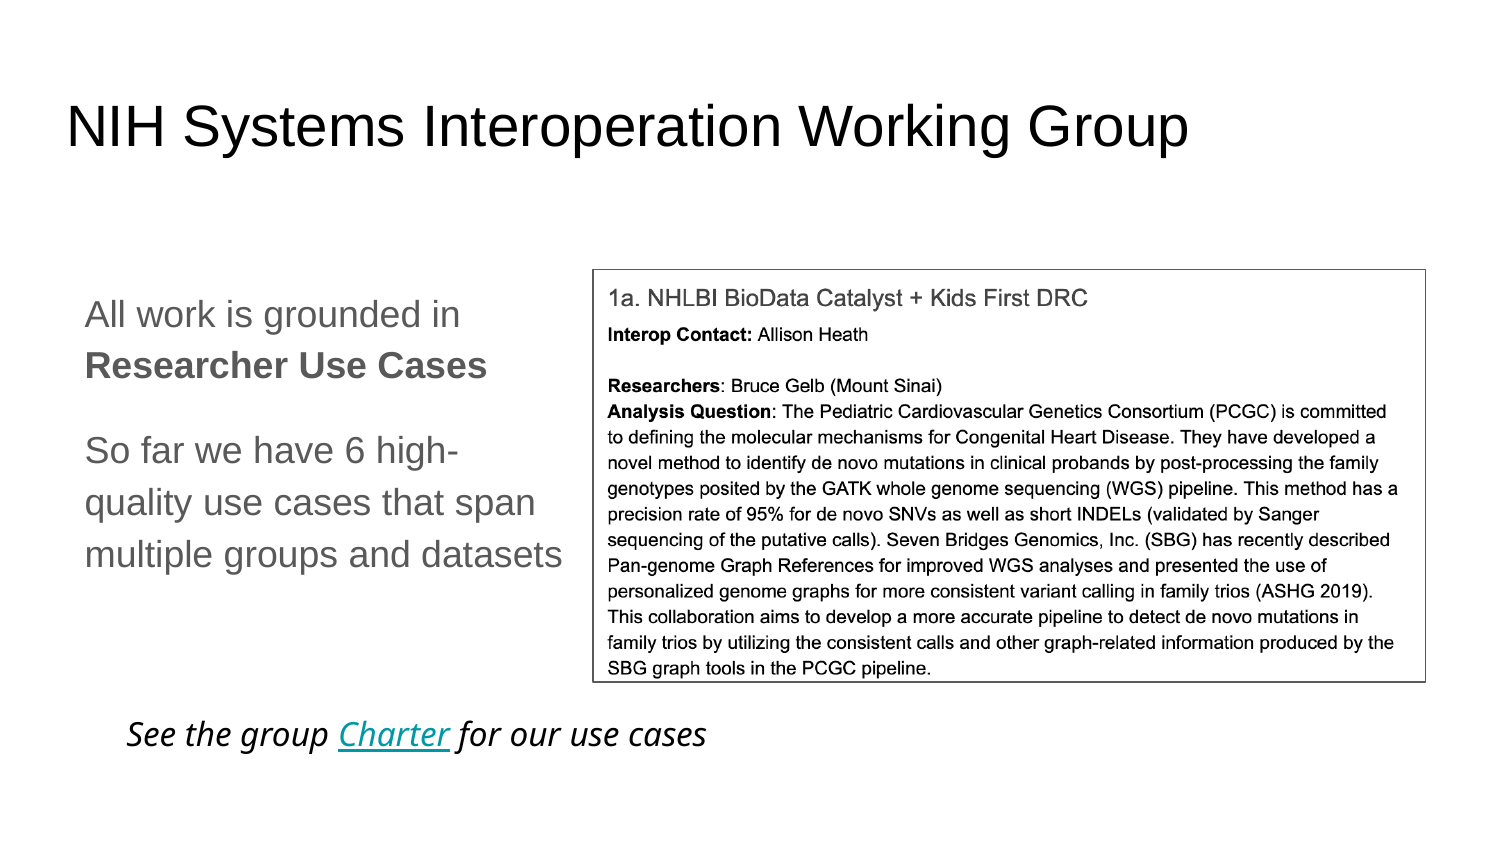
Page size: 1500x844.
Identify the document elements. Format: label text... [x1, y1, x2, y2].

picture [593, 269, 1426, 682]
title NIH Systems Interoperation Working Group [51, 72, 1449, 167]
text_box See the group Charter for our use cases [111, 698, 851, 802]
list All work is grounded in Researcher Use Cases So far we have 6 high-quality use cases that span multiple groups and datasets [69, 267, 582, 734]
